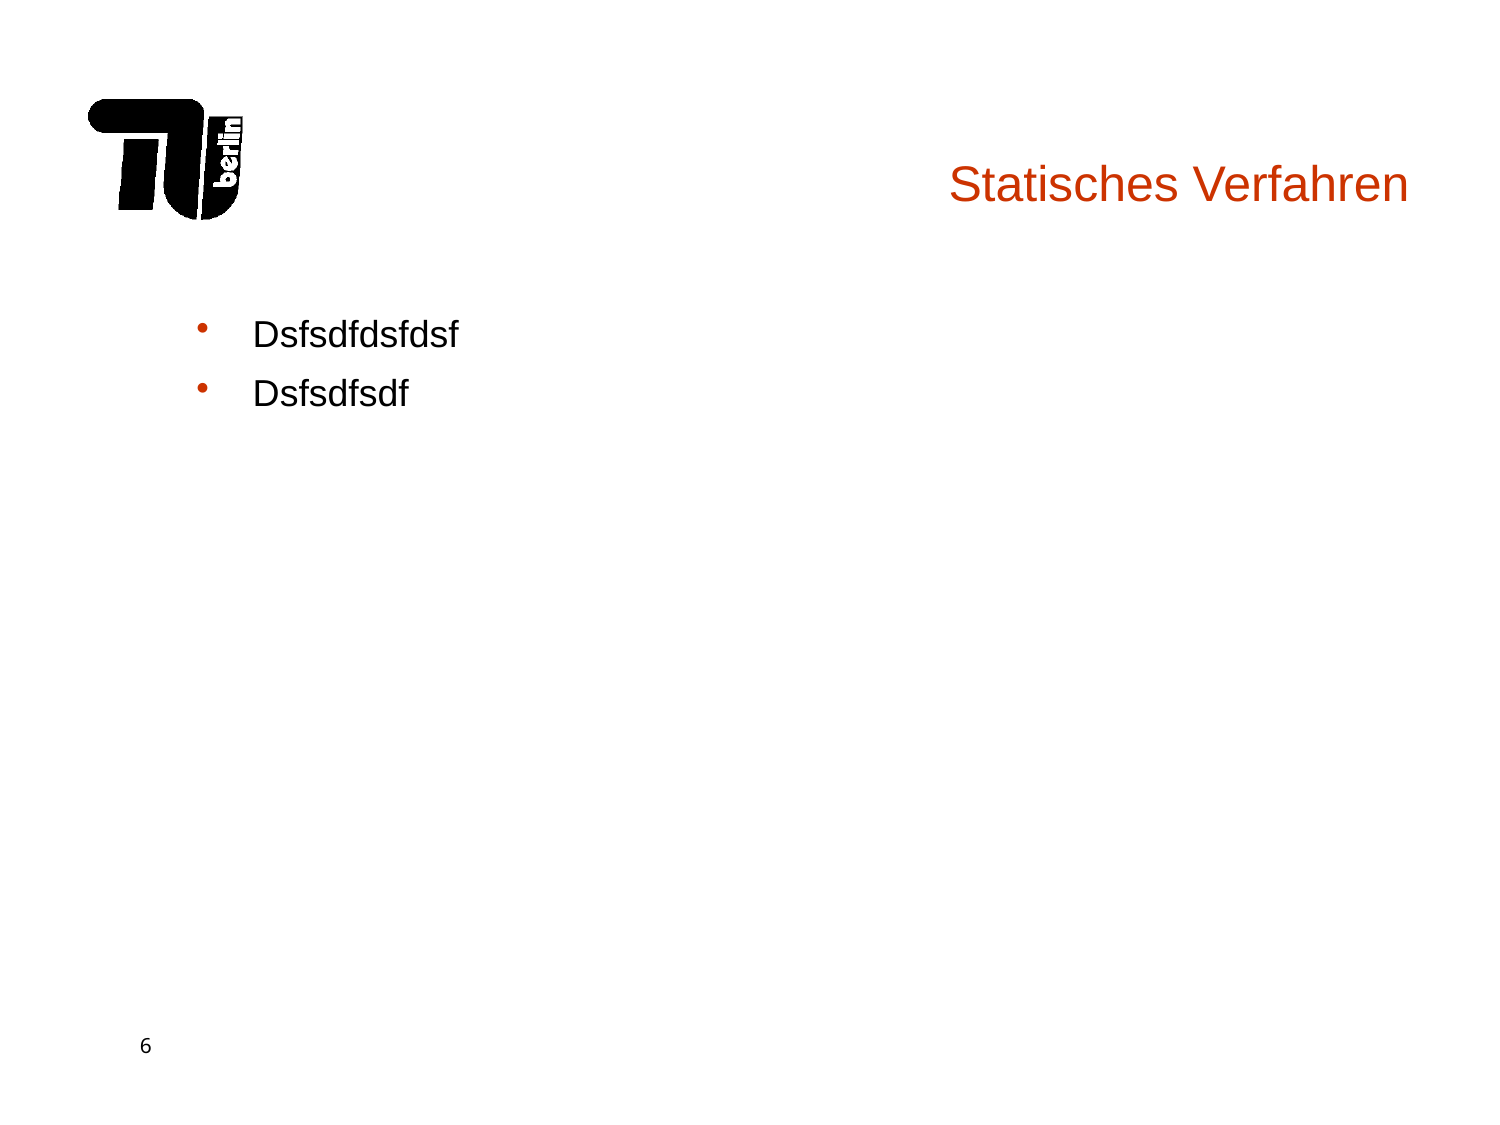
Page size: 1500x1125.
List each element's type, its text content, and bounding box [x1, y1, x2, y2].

text_box Dsfsdfdsfdsf Dsfsdfsdf [181, 307, 1425, 651]
picture [88, 99, 243, 220]
title Statisches Verfahren [312, 62, 1425, 220]
